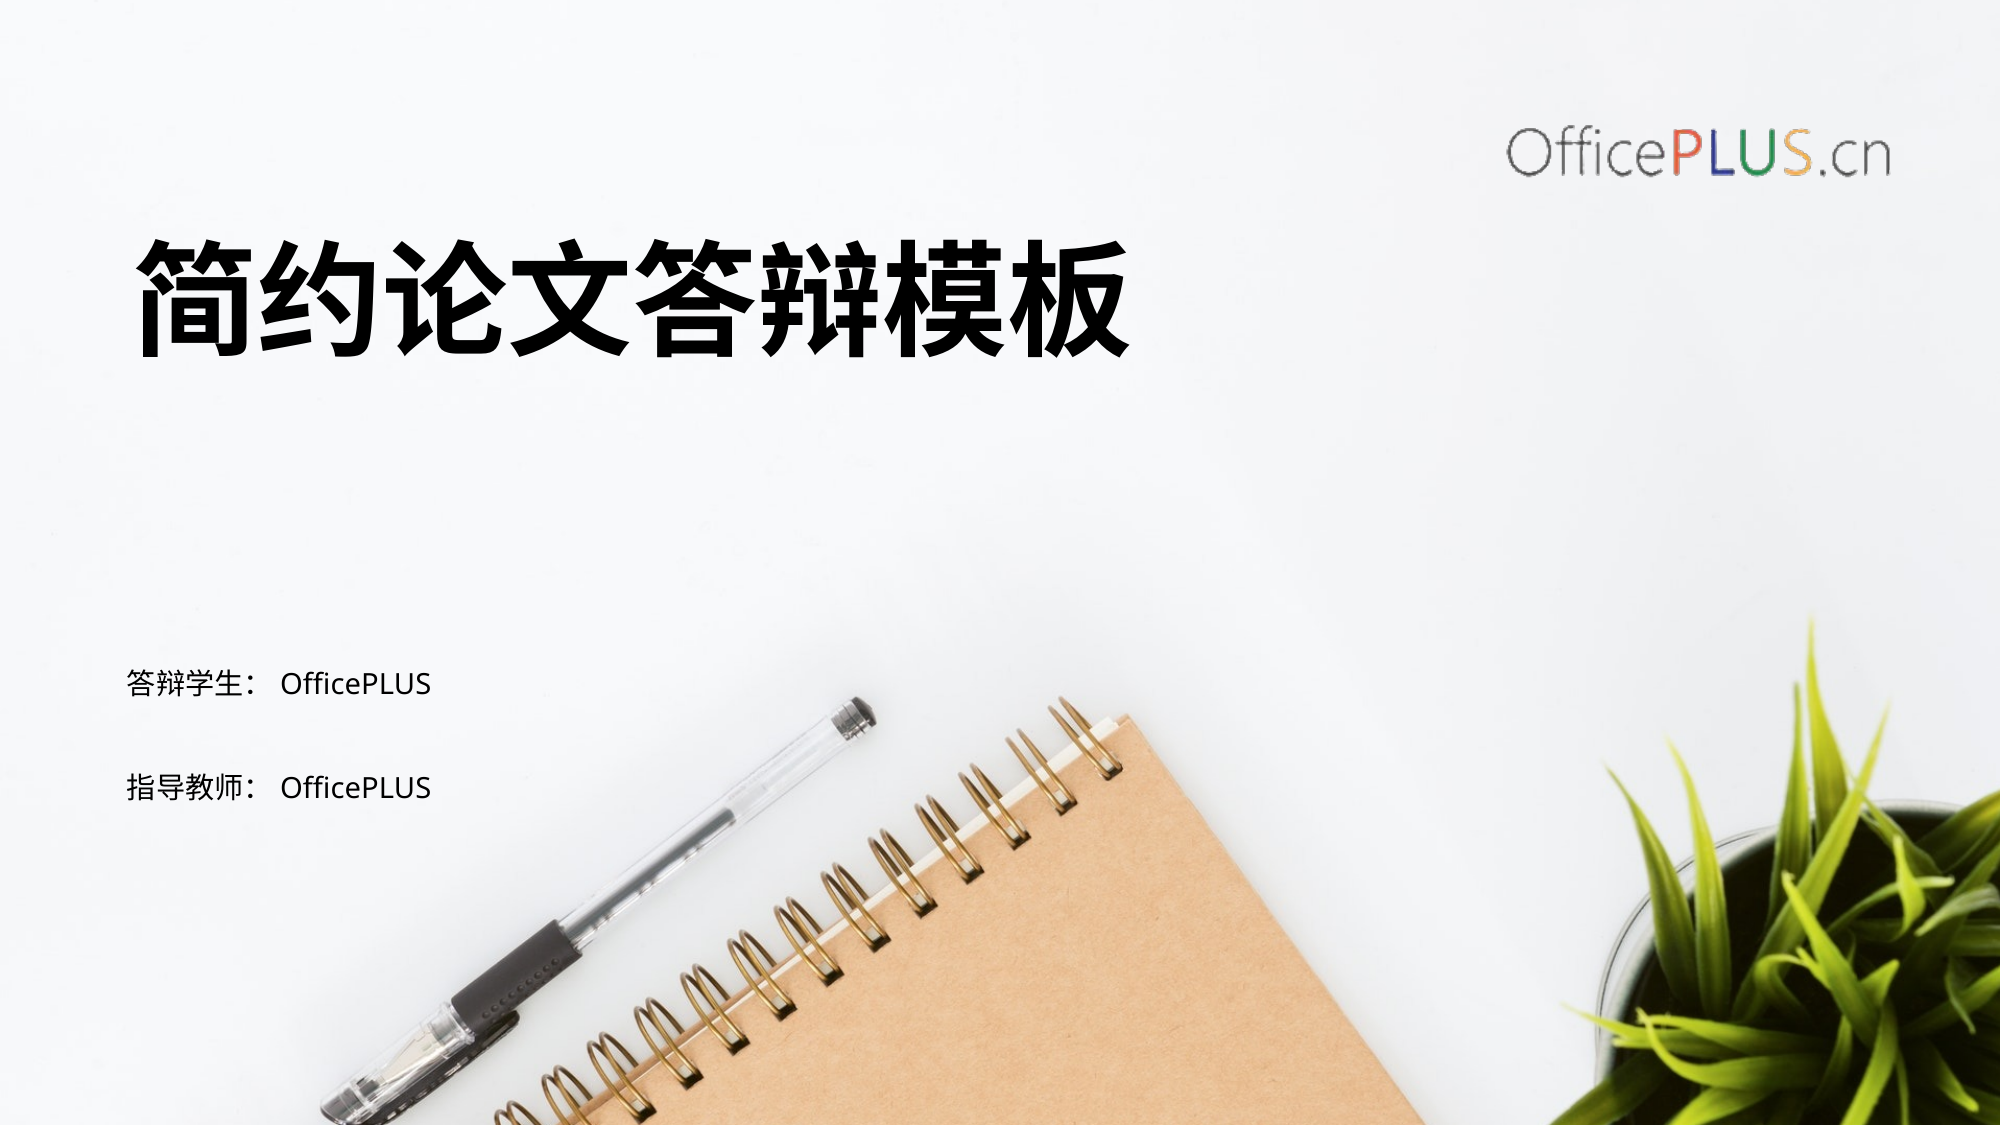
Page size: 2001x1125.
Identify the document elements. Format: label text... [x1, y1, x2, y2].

picture [0, 0, 2000, 1125]
text_box 答辩学生：OfficePLUS [112, 658, 446, 709]
text_box 指导教师：OfficePLUS [112, 762, 446, 813]
text_box 简约论文答辩模板 [112, 214, 1153, 381]
